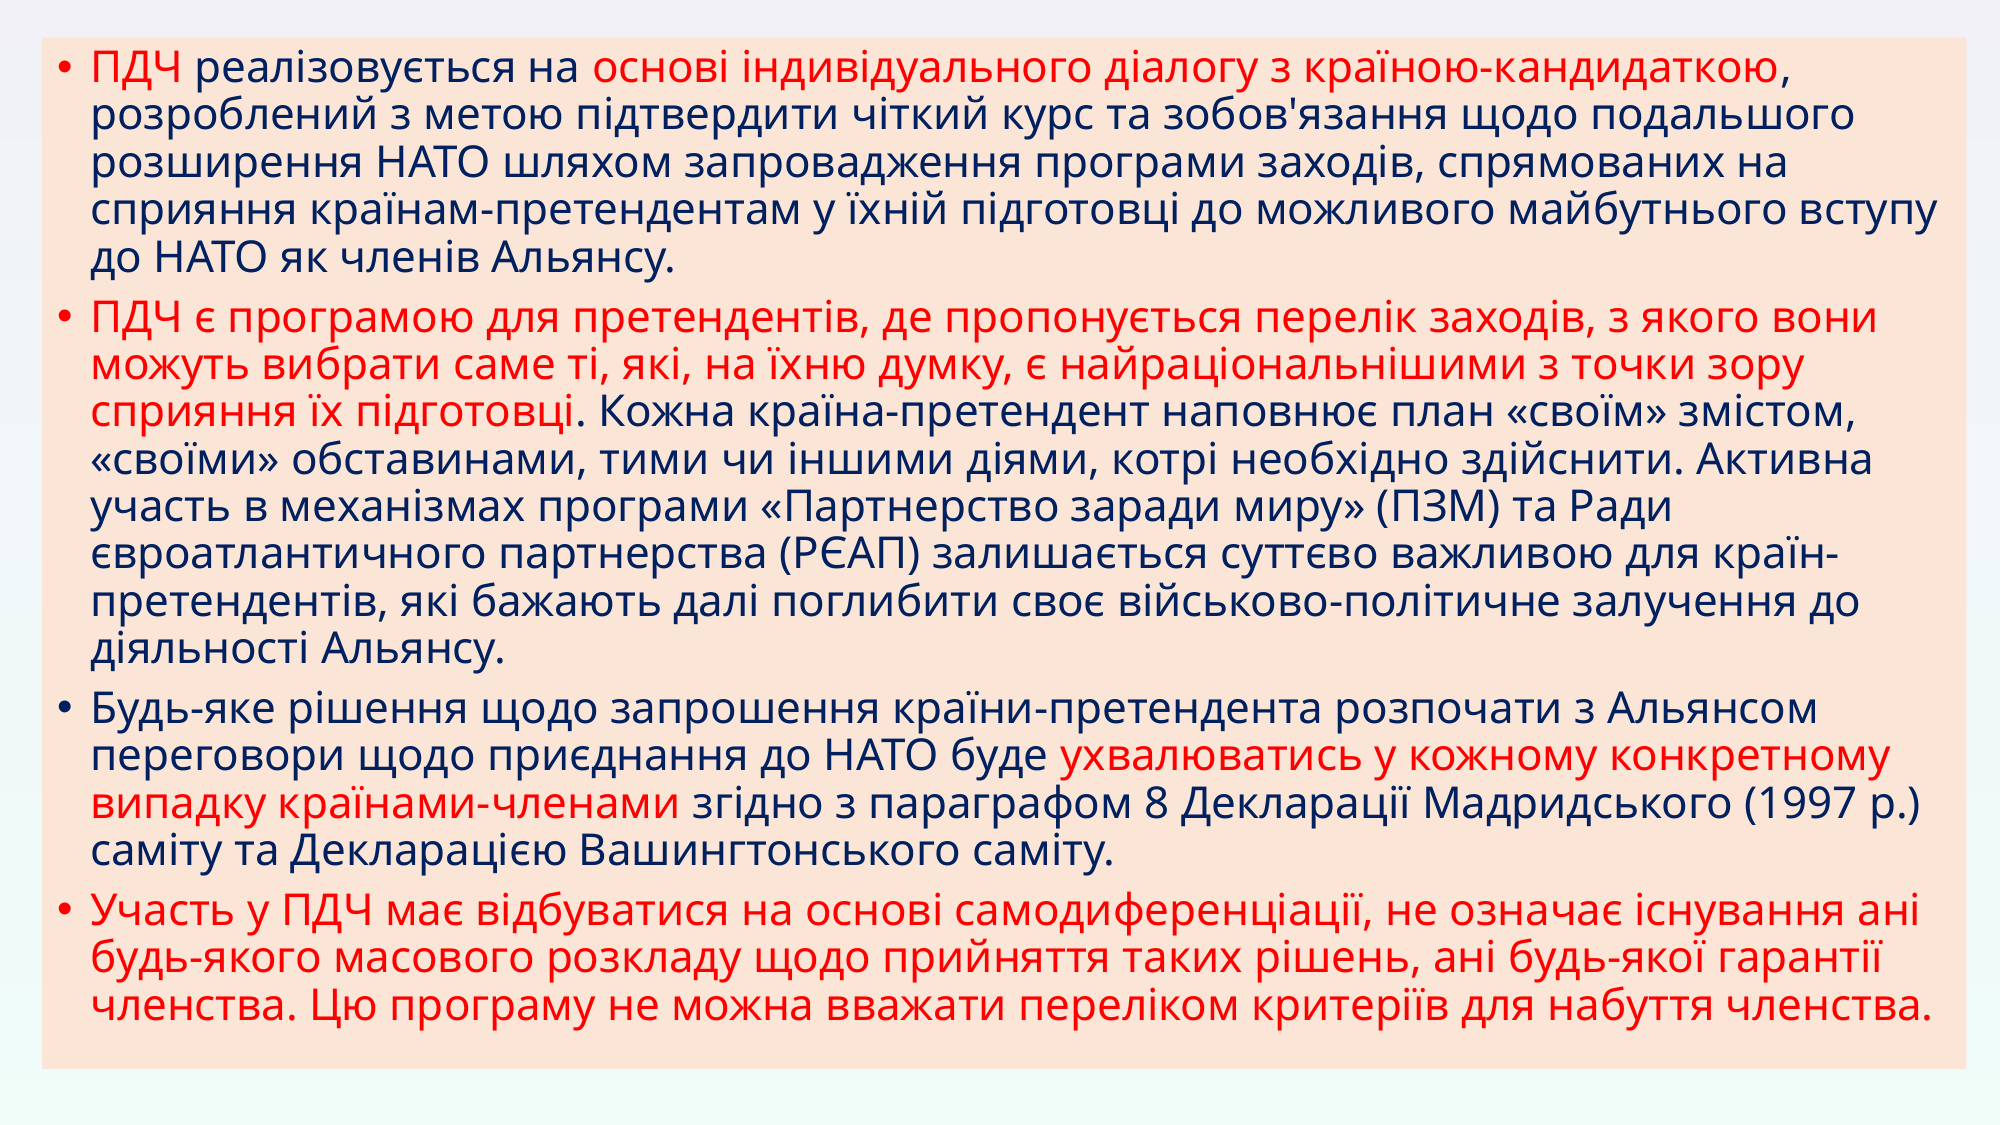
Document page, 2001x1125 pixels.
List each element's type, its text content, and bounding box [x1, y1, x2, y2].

list ПДЧ реалізовується на основі індивідуального діалогу з країною-кандидаткою, розроблений з метою підтвердити чіткий курс та зобов'язання щодо подальшого розширення НАТО шляхом запровадження програми заходів, спрямованих на сприяння країнам-претендентам у їхній підготовці до можливого майбутнього вступу до НАТО як членів Альянсу. ПДЧ є програмою для претендентів, де пропонується перелік заходів, з якого вони можуть вибрати саме ті, які, на їхню думку, є найраціональнішими з точки зору сприяння їх підготовці. Кожна країна-претендент наповнює план «своїм» змістом, «своїми» обставинами, тими чи іншими діями, котрі необхідно здійснити. Активна участь в механізмах програми «Партнерство заради миру» (ПЗМ) та Ради євроатлантичного партнерства (РЄАП) залишається суттєво важливою для країн-претендентів, які бажають далі поглибити своє військово-політичне залучення до діяльності Альянсу. Будь-яке рішення щодо запрошення країни-претендента розпочати з Альянсом переговори щодо приєднання до НАТО буде ухвалюватись у кожному конкретному випадку країнами-членами згідно з параграфом 8 Декларації Мадридського (1997 р.) саміту та Декларацією Вашингтонського саміту. Участь у ПДЧ має відбуватися на основі самодиференціації, не означає існування ані будь-якого масового розкладу щодо прийняття таких рішень, ані будь-якої гарантії членства. Цю програму не можна вважати переліком критеріїв для набуття членства. [42, 37, 1967, 1070]
